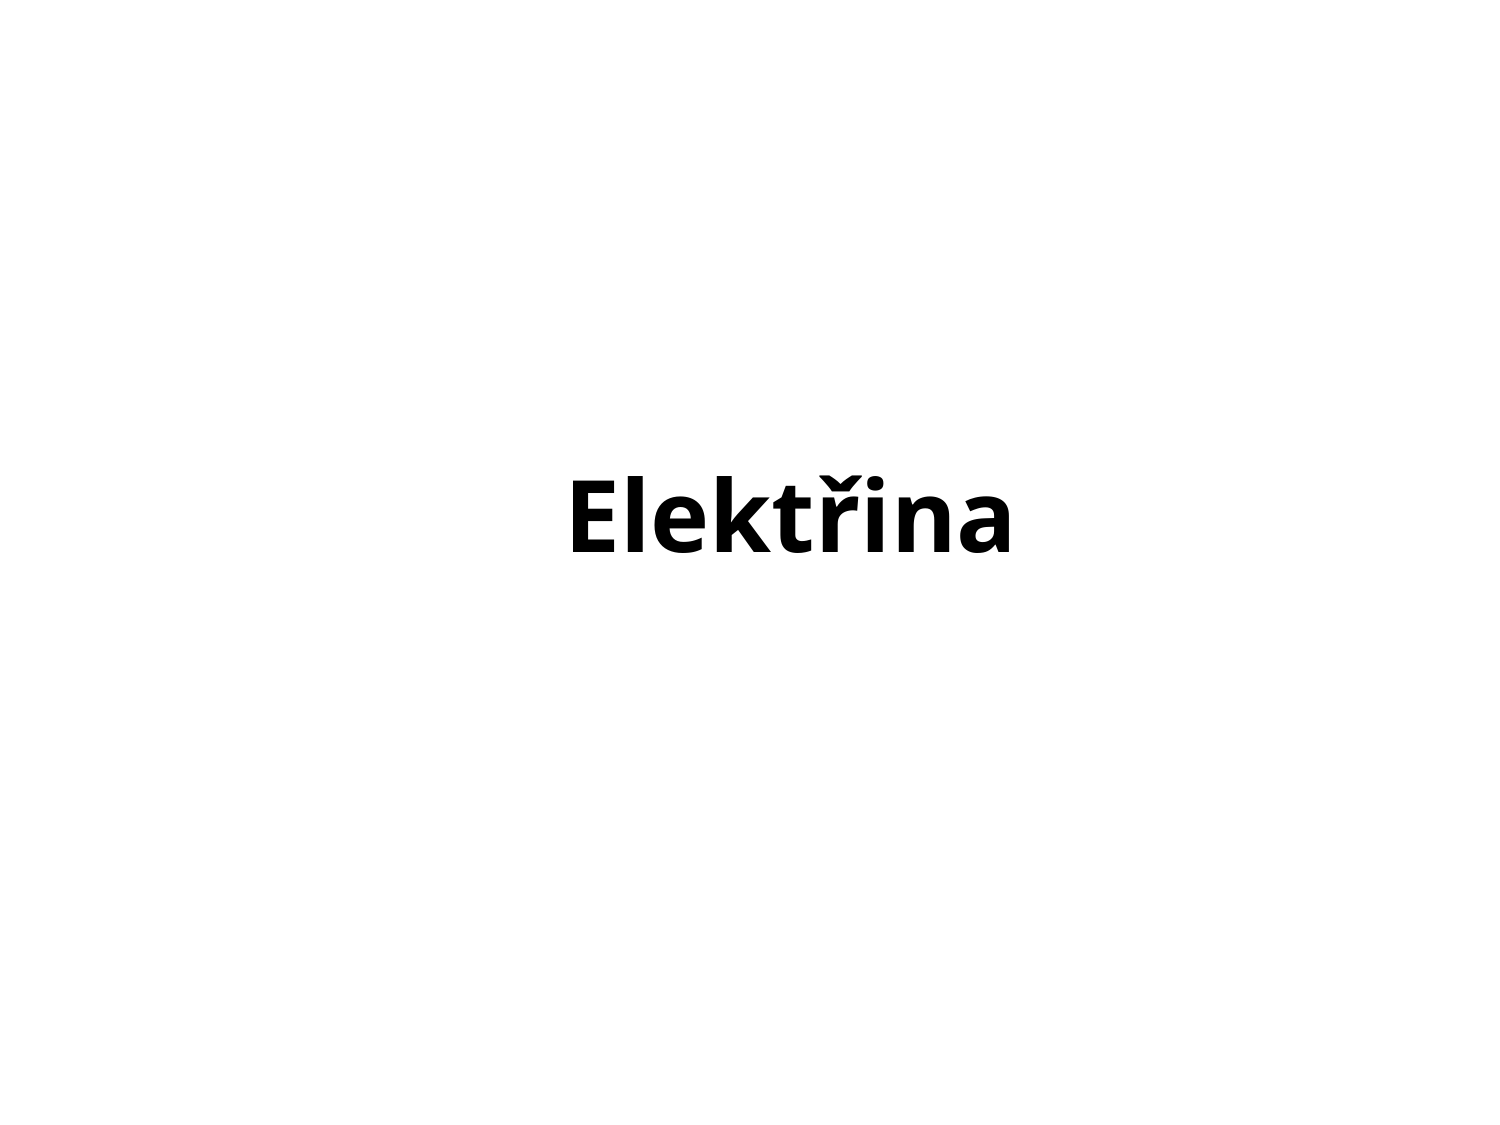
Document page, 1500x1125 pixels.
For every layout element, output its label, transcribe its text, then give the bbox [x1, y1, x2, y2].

title Elektřina [549, 411, 1300, 629]
